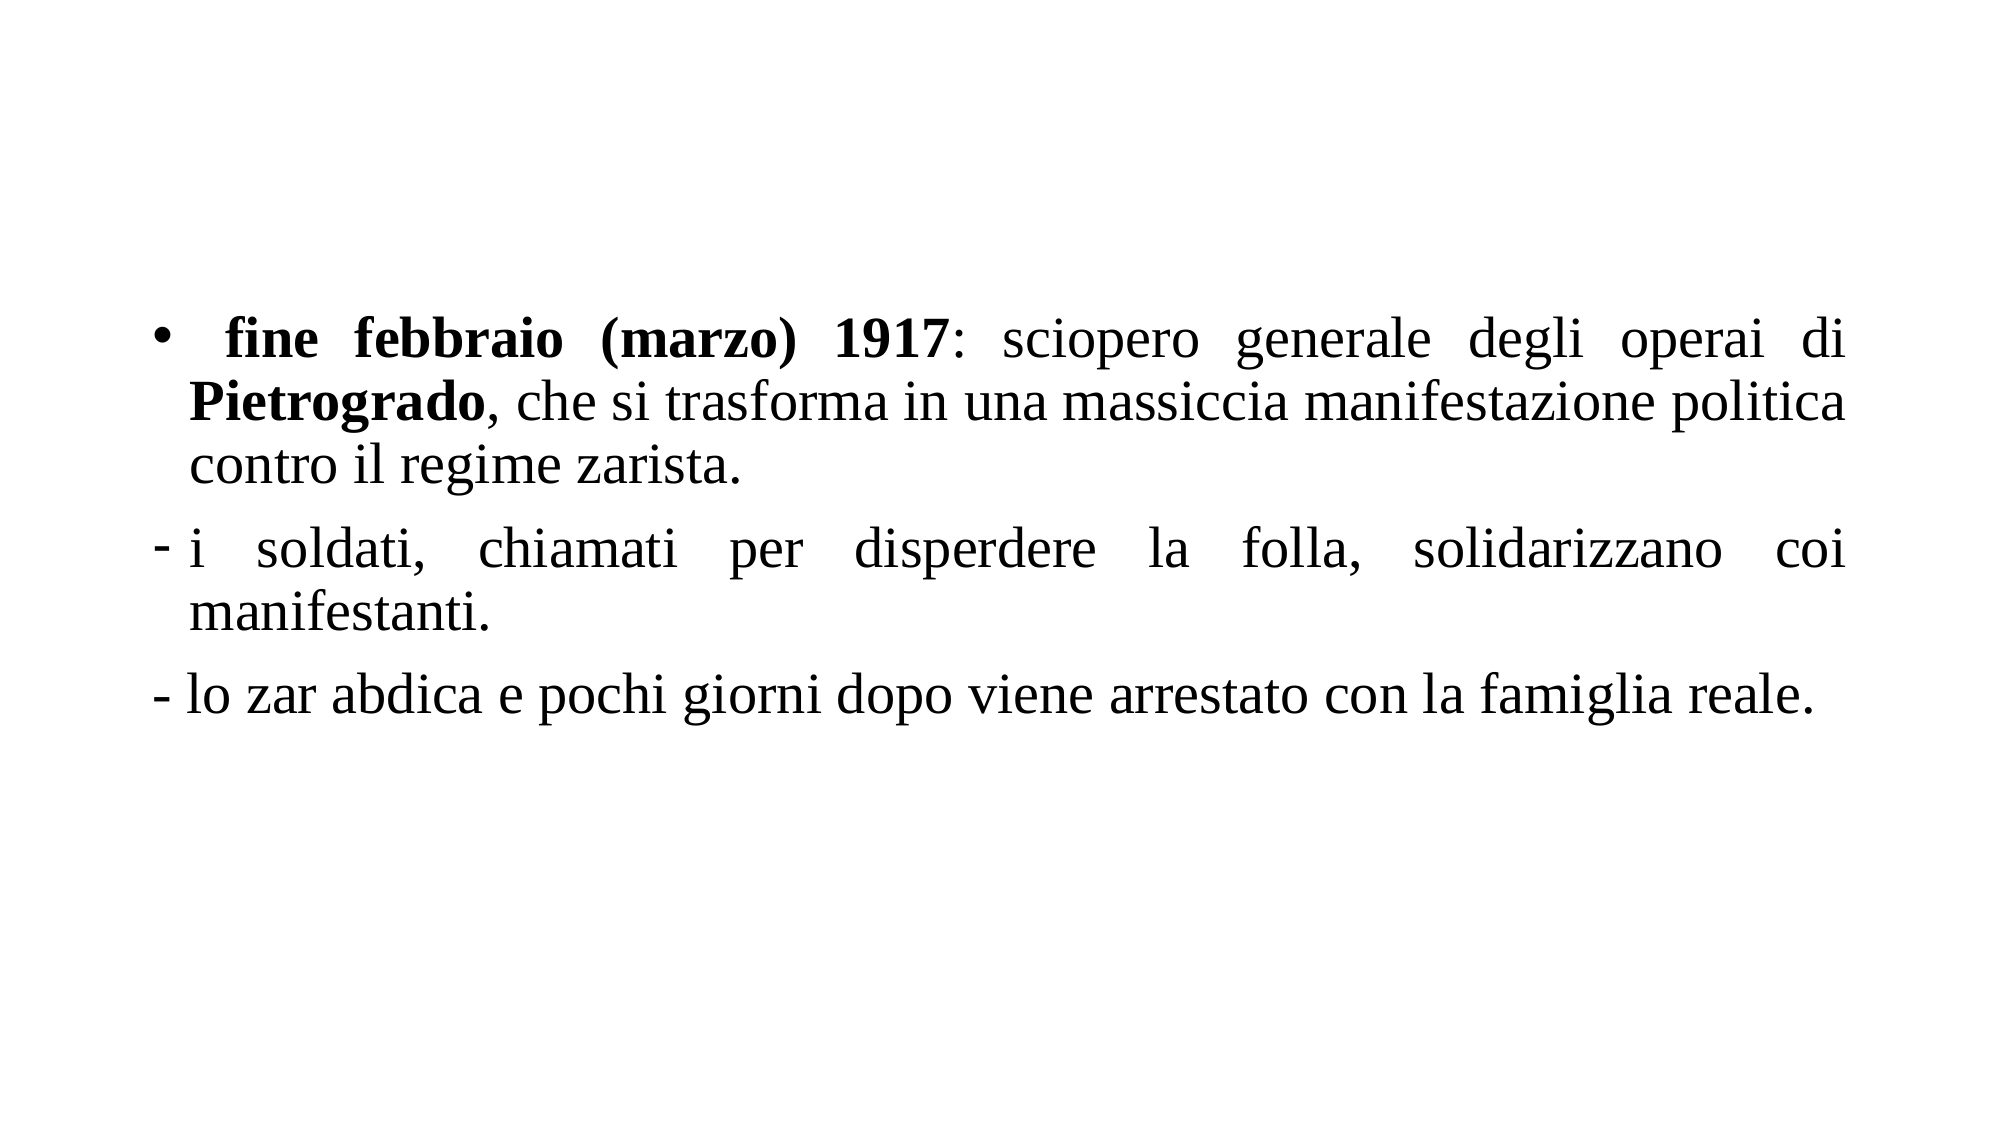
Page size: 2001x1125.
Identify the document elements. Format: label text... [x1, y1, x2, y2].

list fine febbraio (marzo) 1917: sciopero generale degli operai di Pietrogrado, che si trasforma in una massiccia manifestazione politica contro il regime zarista. i soldati, chiamati per disperdere la folla, solidarizzano coi manifestanti. - lo zar abdica e pochi giorni dopo viene arrestato con la famiglia reale. [137, 299, 1863, 1014]
